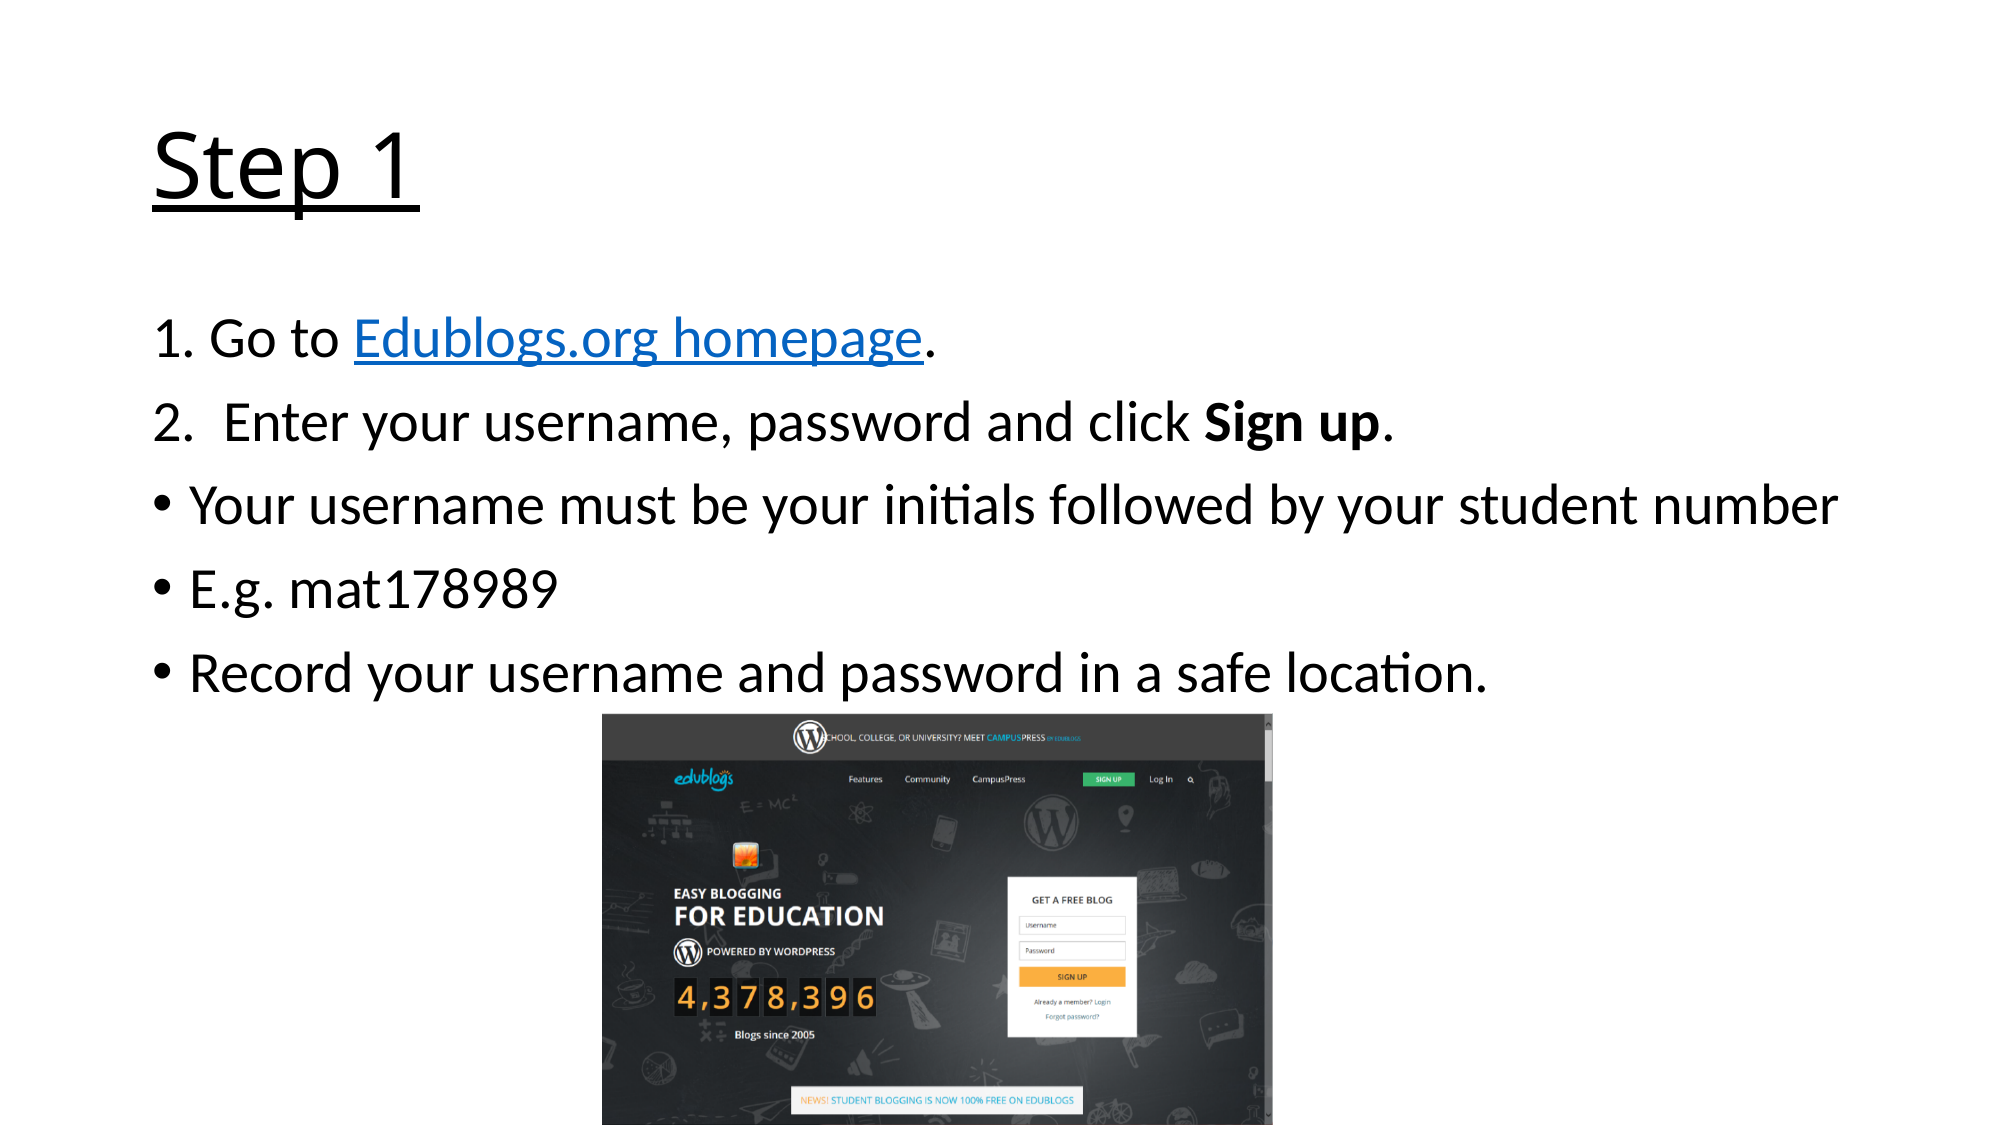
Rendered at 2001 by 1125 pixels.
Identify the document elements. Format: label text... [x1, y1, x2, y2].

picture [601, 713, 1273, 1125]
list 1. Go to Edublogs.org homepage. 2. Enter your username, password and click Sign up. Your username must be your initials followed by your student number E.g. mat178989 Record your username and password in a safe location. [137, 299, 1863, 1014]
title Step 1 [137, 59, 1863, 278]
